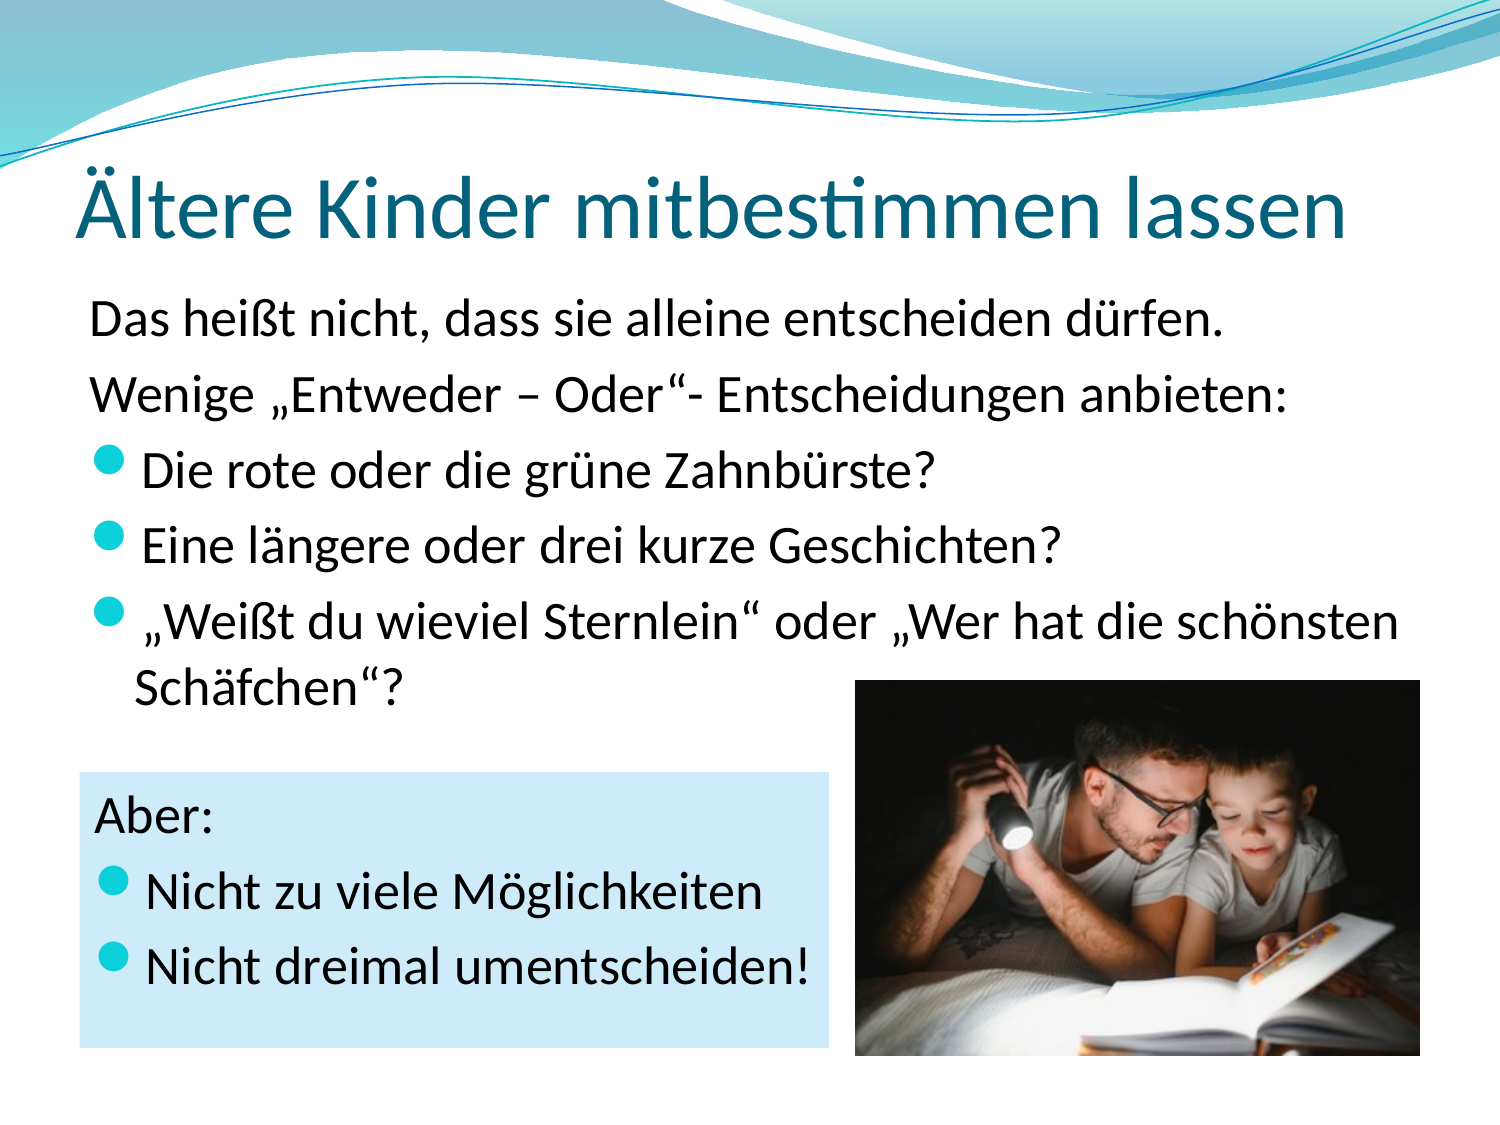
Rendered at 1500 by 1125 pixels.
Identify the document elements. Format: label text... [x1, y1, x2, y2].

list Das heißt nicht, dass sie alleine entscheiden dürfen. Wenige „Entweder – Oder“- Entscheidungen anbieten: Die rote oder die grüne Zahnbürste? Eine längere oder drei kurze Geschichten? „Weißt du wieviel Sternlein“ oder „Wer hat die schönsten Schäfchen“? [75, 274, 1425, 745]
picture [854, 680, 1420, 1056]
text_box Aber: Nicht zu viele Möglichkeiten Nicht dreimal umentscheiden! [79, 771, 829, 1048]
title Ältere Kinder mitbestimmen lassen [75, 140, 1425, 257]
